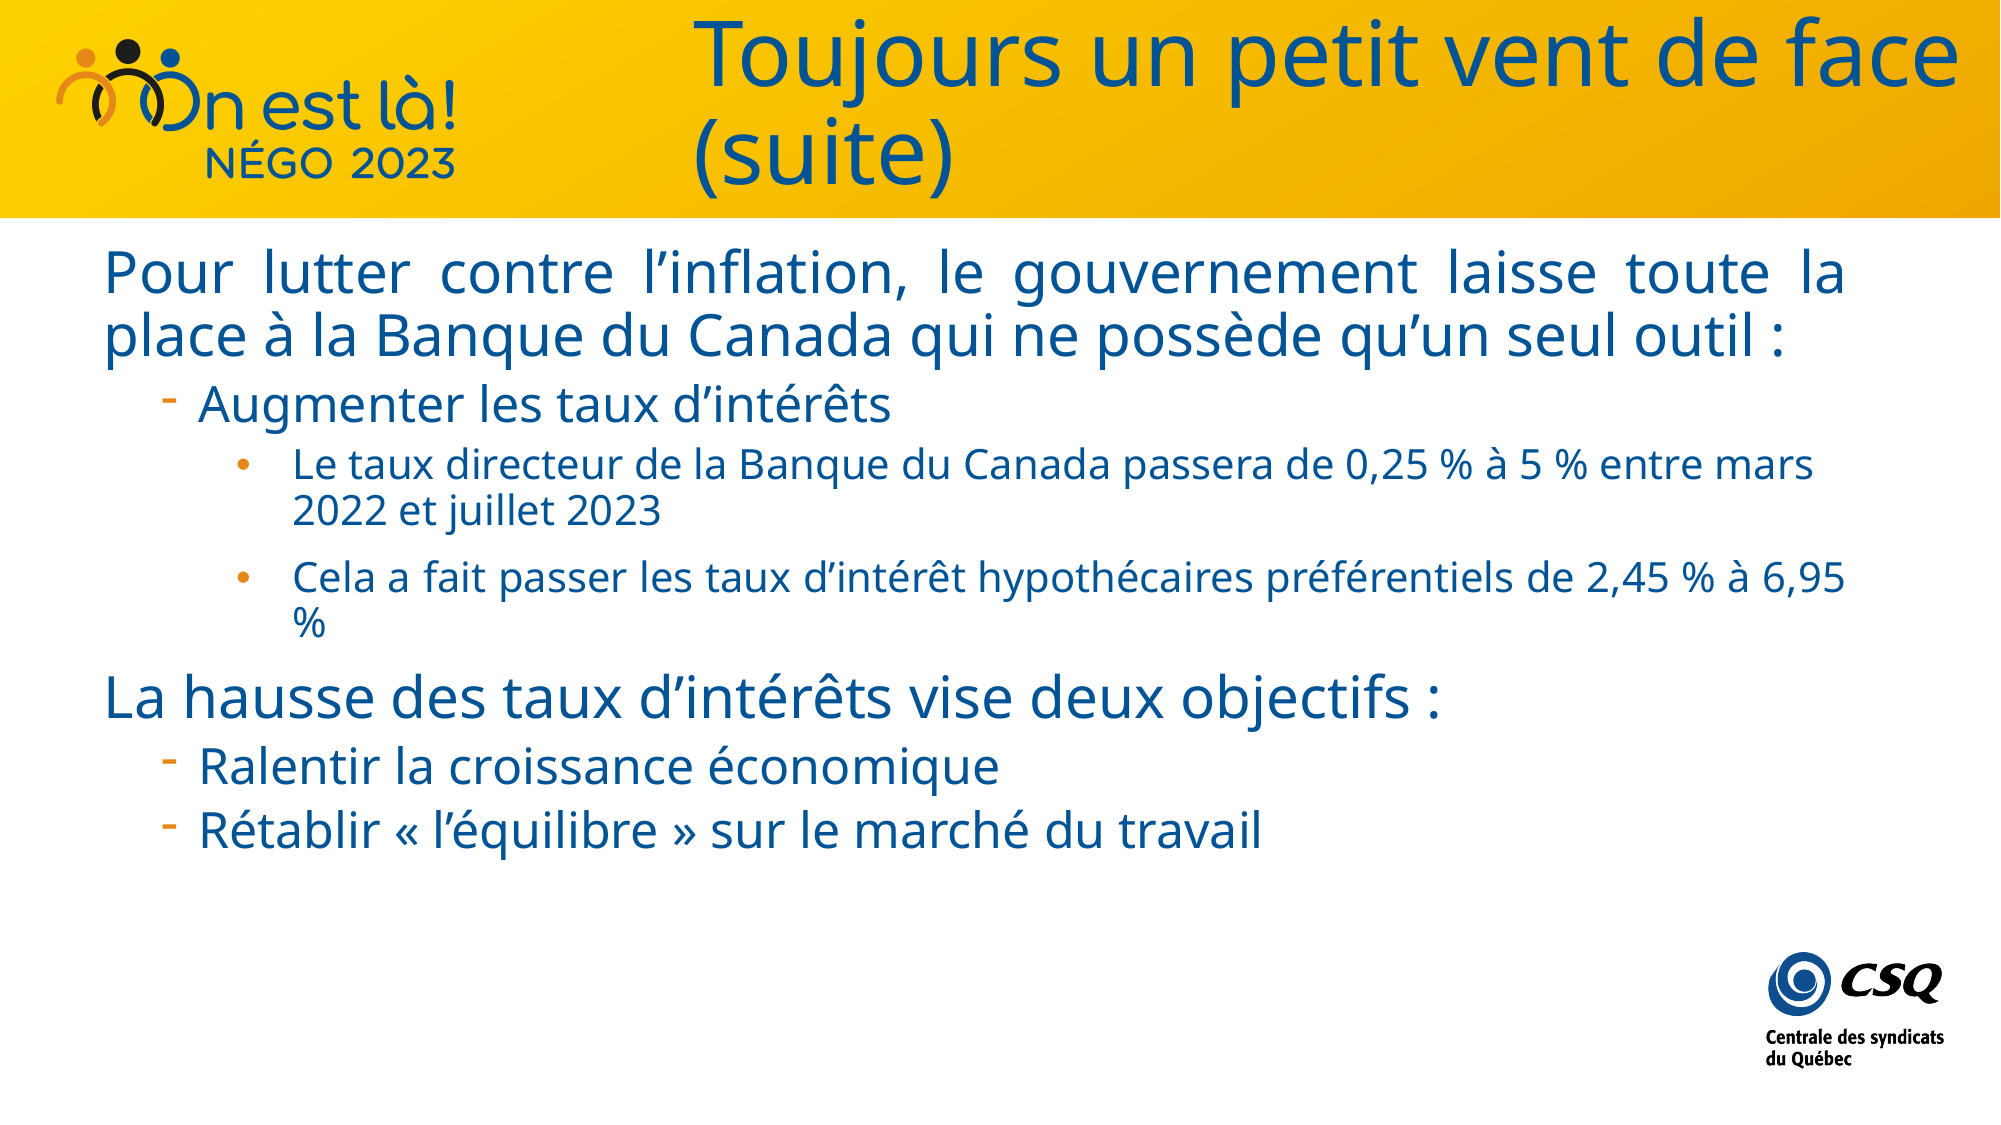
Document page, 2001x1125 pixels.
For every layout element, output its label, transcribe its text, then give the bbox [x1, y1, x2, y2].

title Toujours un petit vent de face (suite) [678, 0, 2000, 212]
picture [0, 0, 2000, 1125]
list Pour lutter contre l’inflation, le gouvernement laisse toute la place à la Banque du Canada qui ne possède qu’un seul outil : Augmenter les taux d’intérêts Le taux directeur de la Banque du Canada passera de 0,25 % à 5 % entre mars 2022 et juillet 2023 Cela a fait passer les taux d’intérêt hypothécaires préférentiels de 2,45 % à 6,95 % La hausse des taux d’intérêts vise deux objectifs : Ralentir la croissance économique Rétablir « l’équilibre » sur le marché du travail [89, 235, 1863, 1014]
